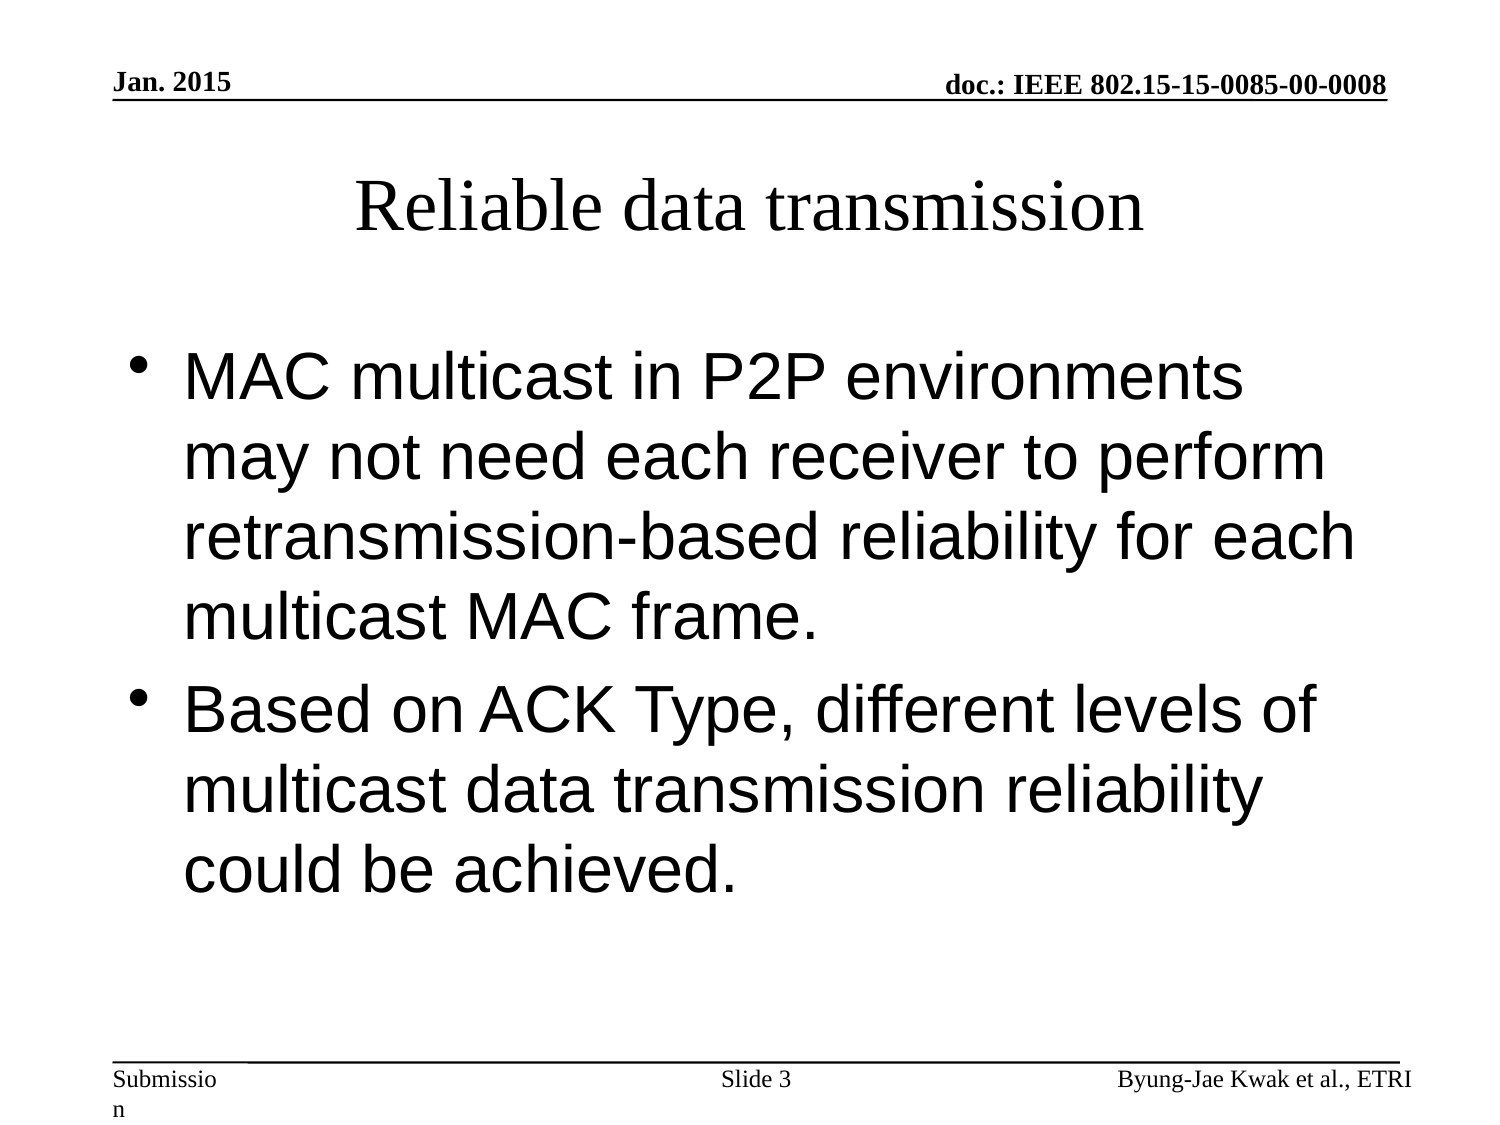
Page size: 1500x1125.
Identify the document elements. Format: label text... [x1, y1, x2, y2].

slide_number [112, 62, 375, 98]
slide_number Slide 3 [712, 1062, 800, 1093]
title Reliable data transmission [112, 112, 1388, 288]
list MAC multicast in P2P environments may not need each receiver to perform retransmission-based reliability for each multicast MAC frame. Based on ACK Type, different levels of multicast data transmission reliability could be achieved. [112, 324, 1388, 1000]
footer Byung-Jae Kwak et al., ETRI [900, 1062, 1413, 1093]
